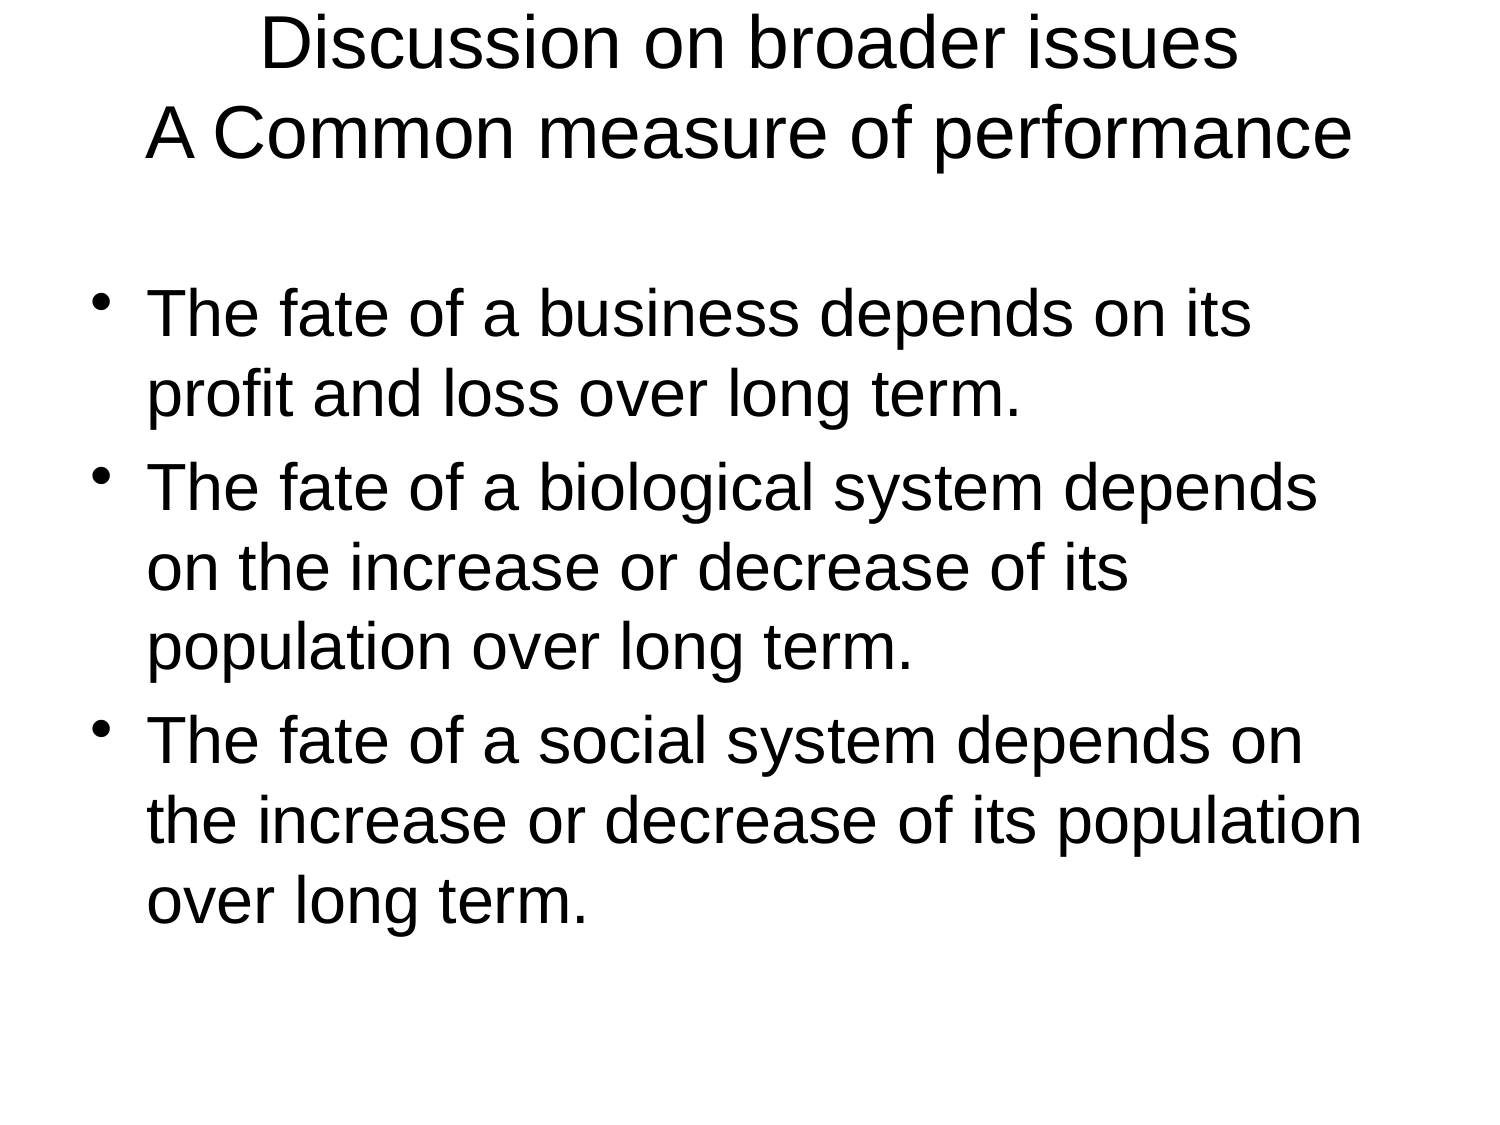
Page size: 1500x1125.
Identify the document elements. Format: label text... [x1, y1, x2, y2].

list The fate of a business depends on its profit and loss over long term. The fate of a biological system depends on the increase or decrease of its population over long term. The fate of a social system depends on the increase or decrease of its population over long term. [75, 262, 1425, 1005]
title Discussion on broader issues A Common measure of performance [75, 45, 1425, 233]
